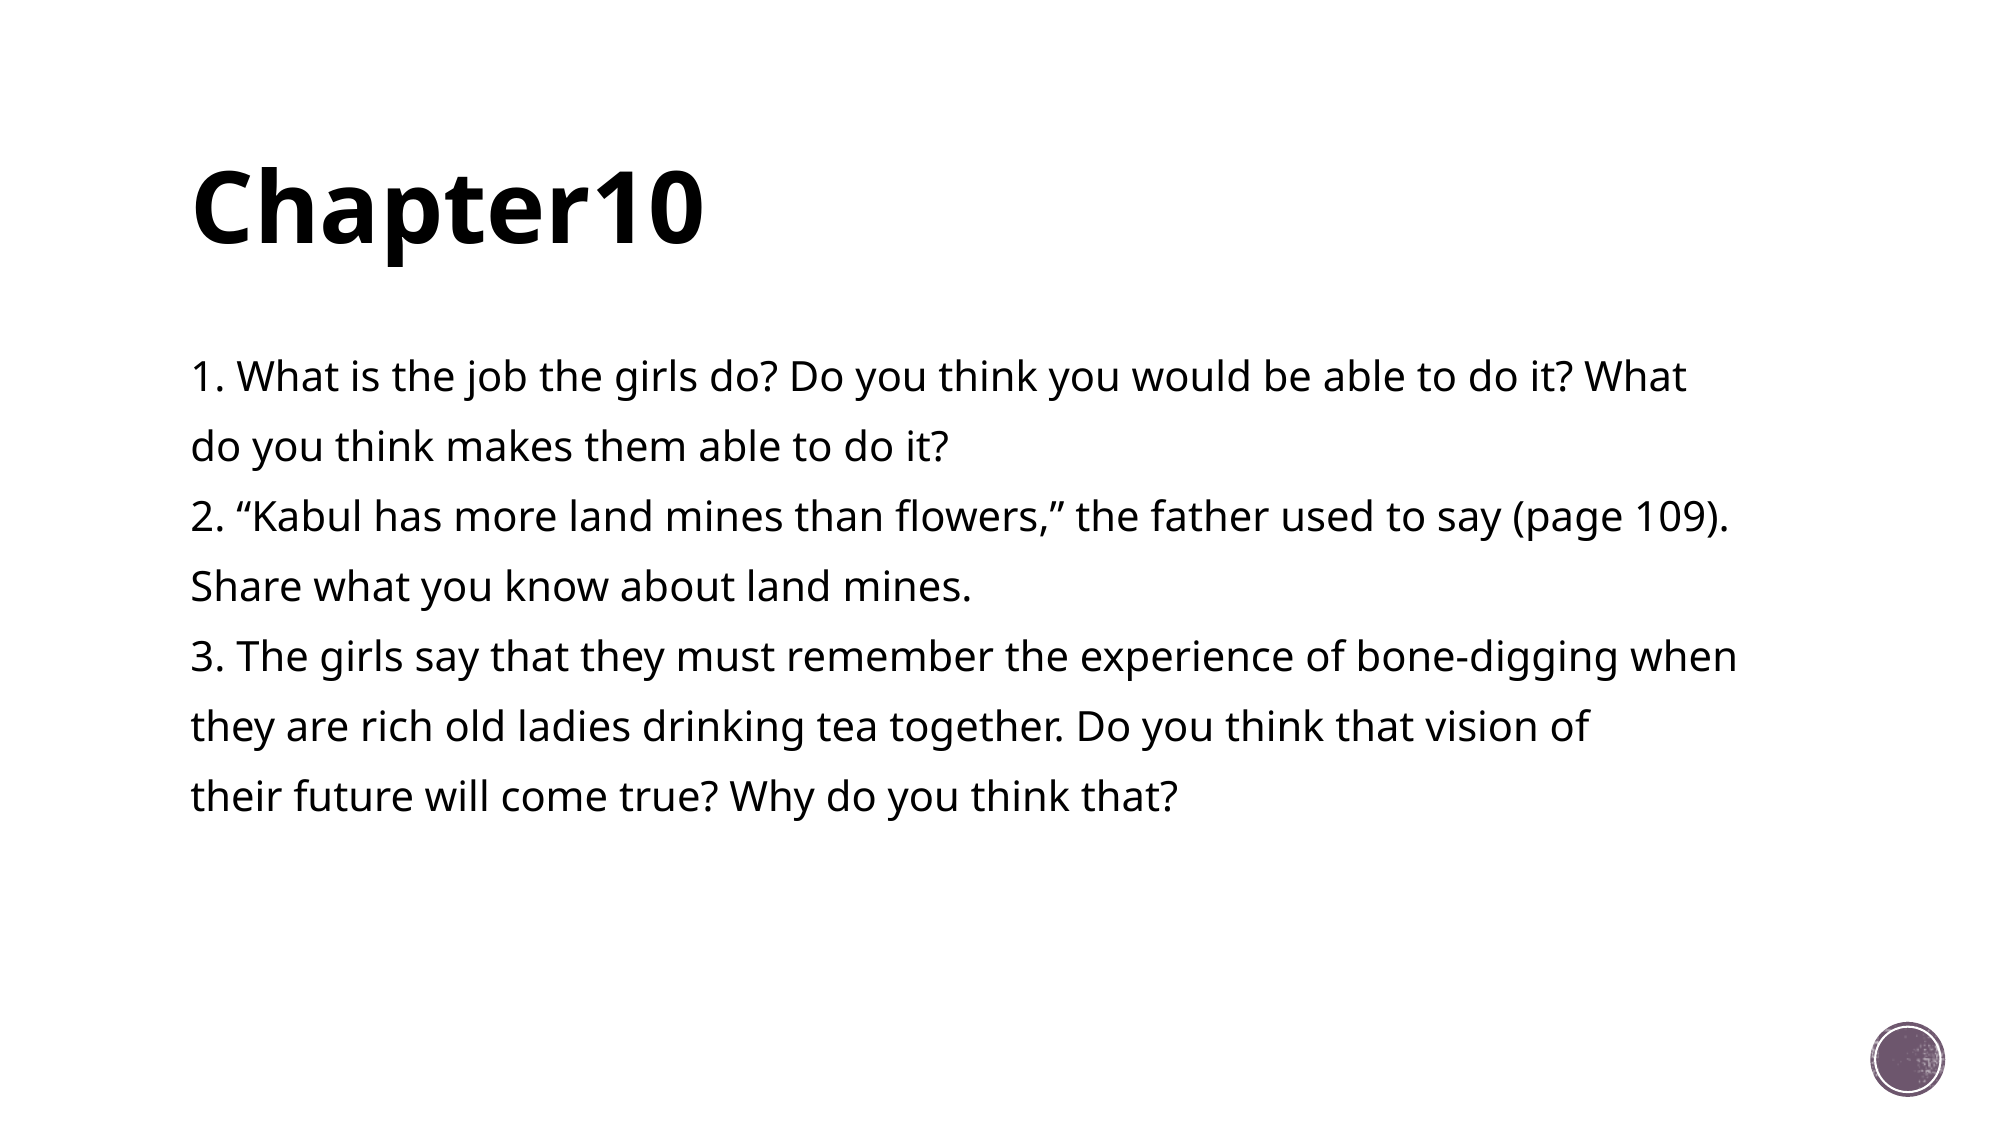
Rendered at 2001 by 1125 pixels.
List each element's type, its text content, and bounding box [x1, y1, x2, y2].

list 1. What is the job the girls do? Do you think you would be able to do it? What do you think makes them able to do it? 2. “Kabul has more land mines than flowers,” the father used to say (page 109). Share what you know about land mines. 3. The girls say that they must remember the experience of bone-digging when they are rich old ladies drinking tea together. Do you think that vision of their future will come true? Why do you think that? [175, 348, 1826, 1013]
title Chapter10 [175, 79, 1826, 344]
